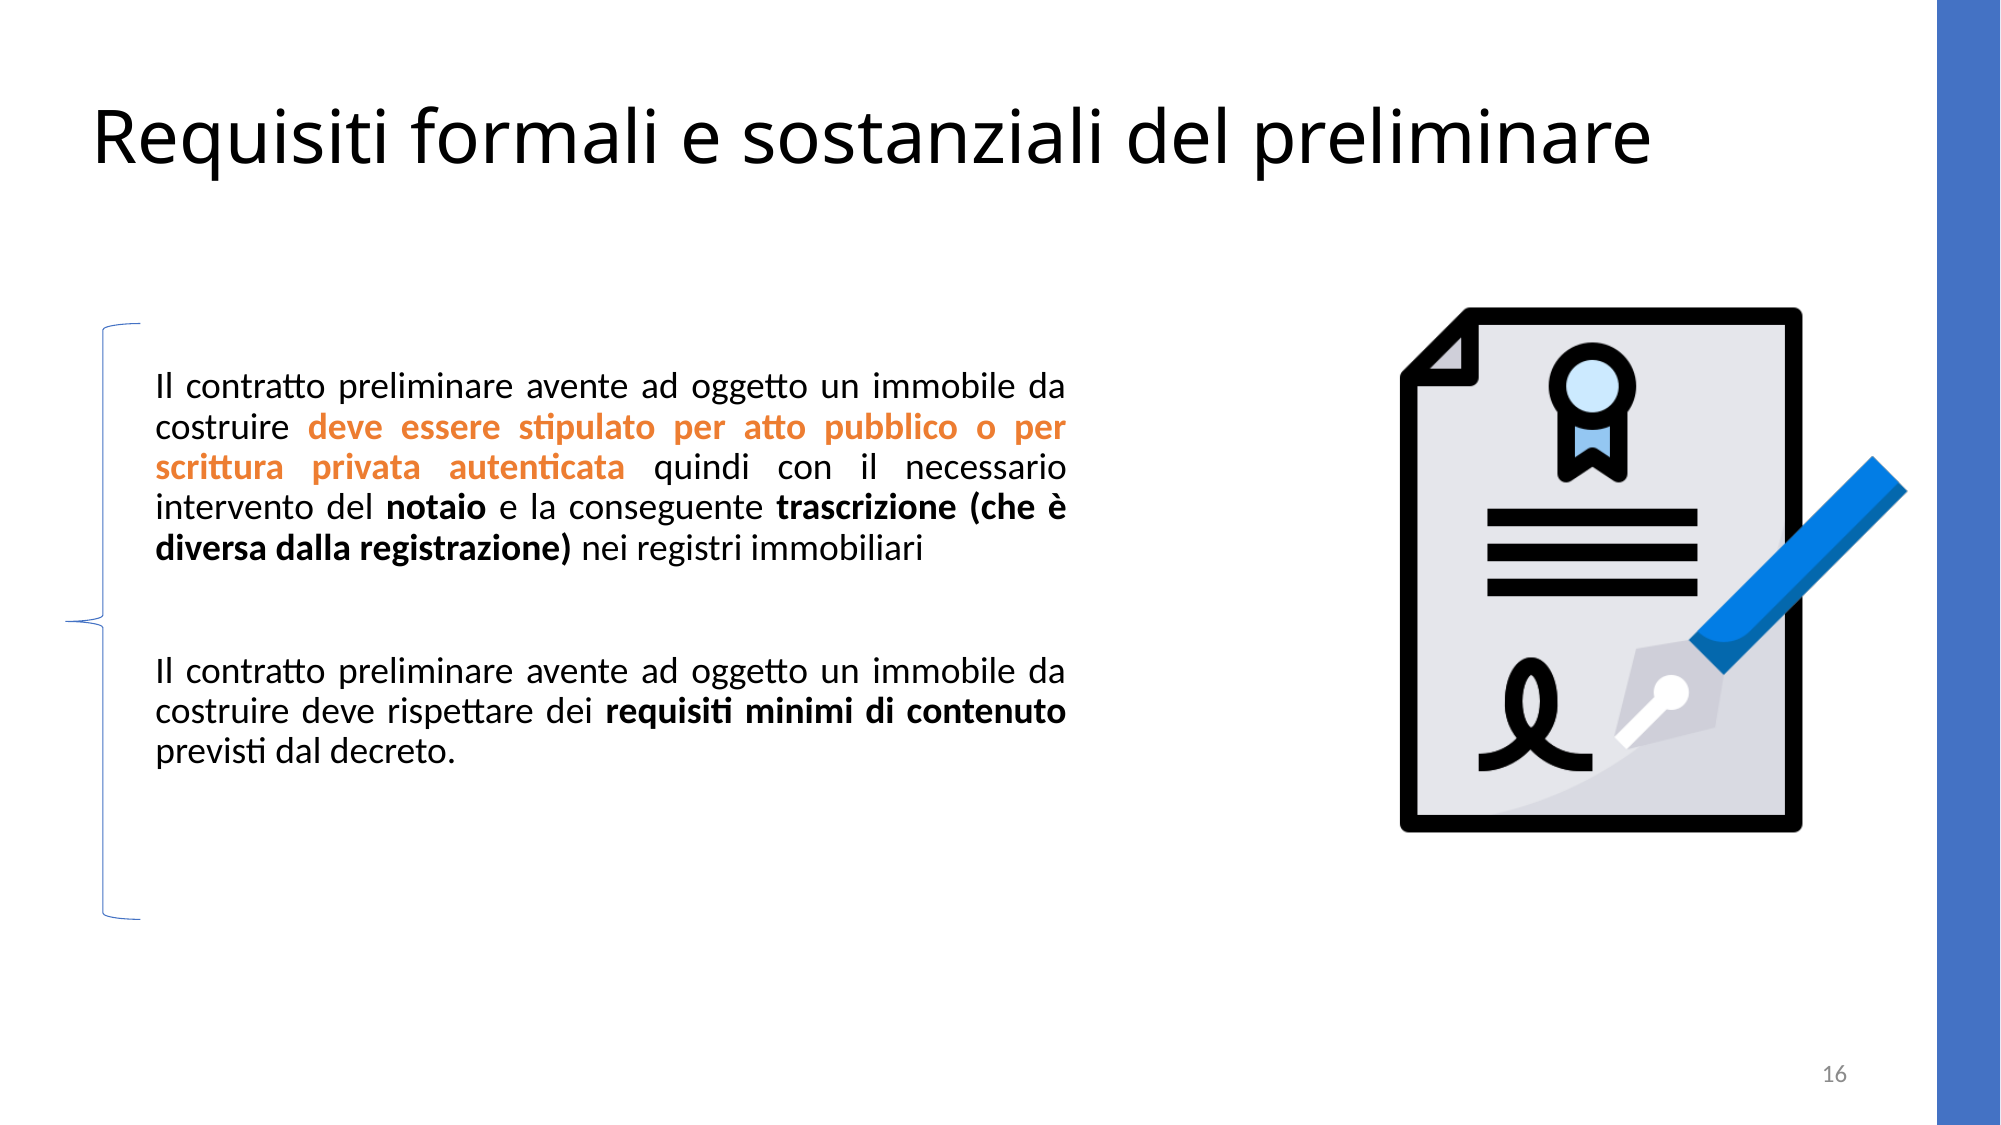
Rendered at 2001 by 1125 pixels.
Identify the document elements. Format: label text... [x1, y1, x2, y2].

text_box Requisiti formali e sostanziali del preliminare [76, 66, 1809, 212]
slide_number 16 [1412, 1042, 1863, 1103]
list Il contratto preliminare avente ad oggetto un immobile da costruire deve essere stipulato per atto pubblico o per scrittura privata autenticata quindi con il necessario intervento del notaio e la conseguente trascrizione (che è diversa dalla registrazione) nei registri immobiliari Il contratto preliminare avente ad oggetto un immobile da costruire deve rispettare dei requisiti minimi di contenuto previsti dal decreto. [141, 358, 1083, 905]
picture [1365, 290, 1925, 850]
text_box [65, 322, 141, 920]
